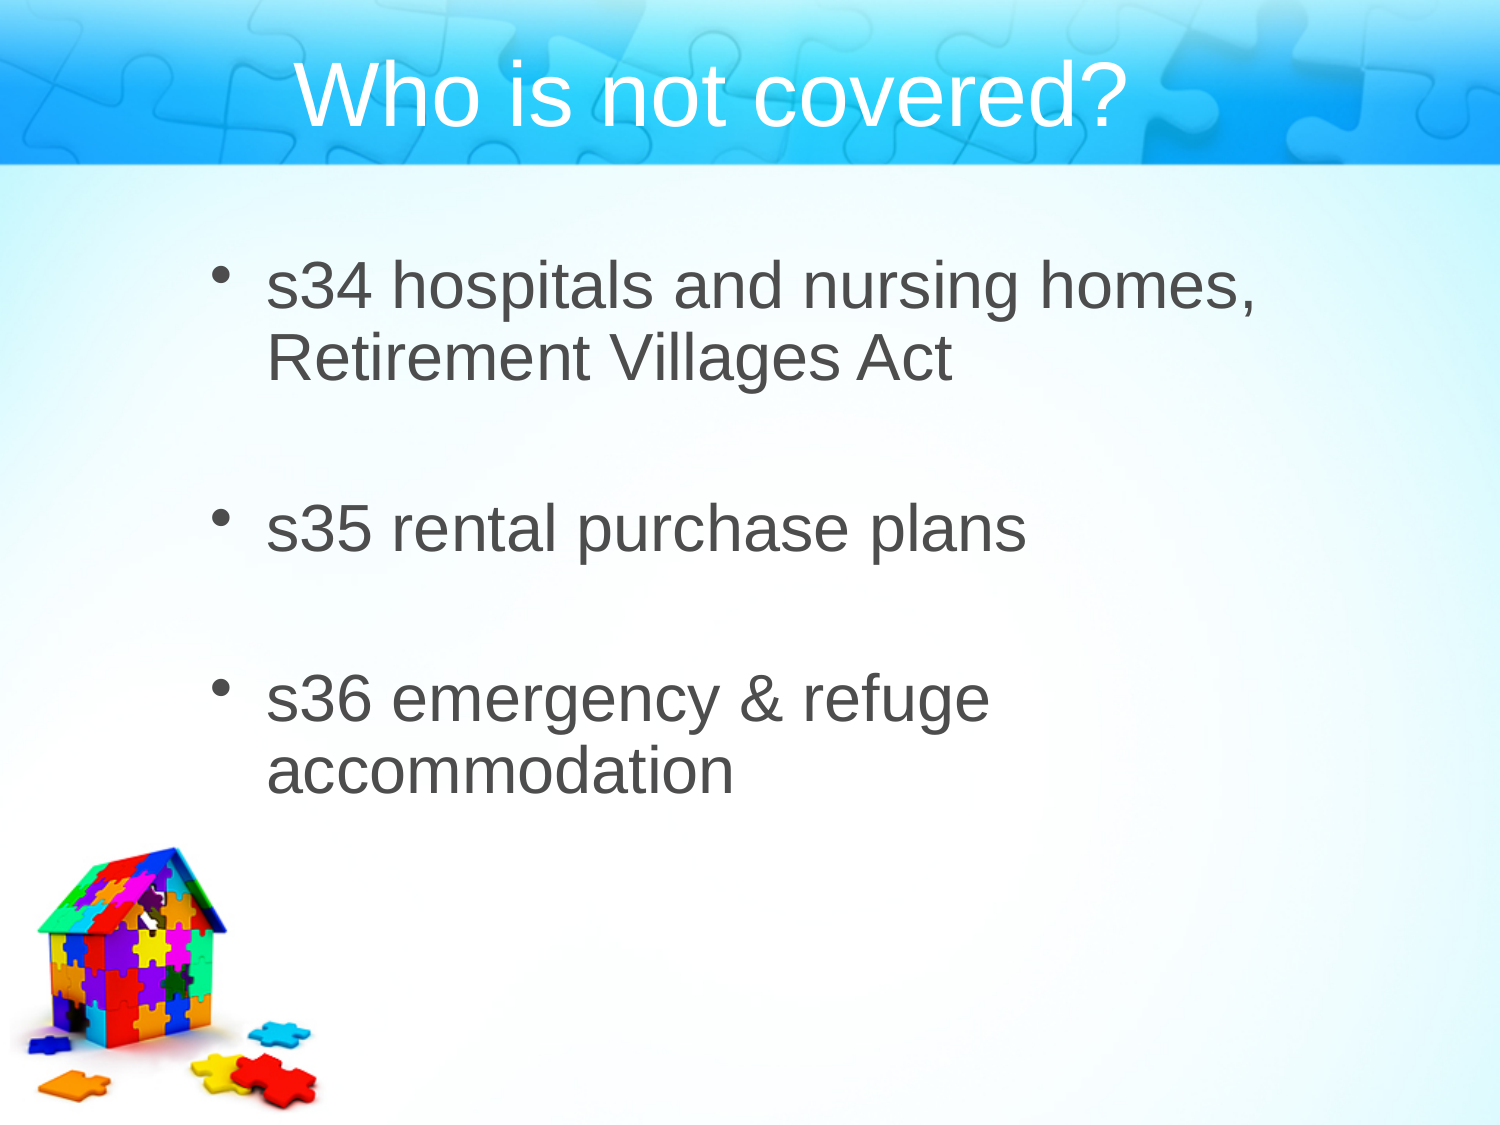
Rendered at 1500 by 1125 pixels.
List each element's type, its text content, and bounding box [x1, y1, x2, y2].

list s34 hospitals and nursing homes, Retirement Villages Act s35 rental purchase plans s36 emergency & refuge accommodation [194, 243, 1424, 976]
picture [0, 0, 1500, 1125]
text_box Who is not covered? [112, 30, 1313, 149]
